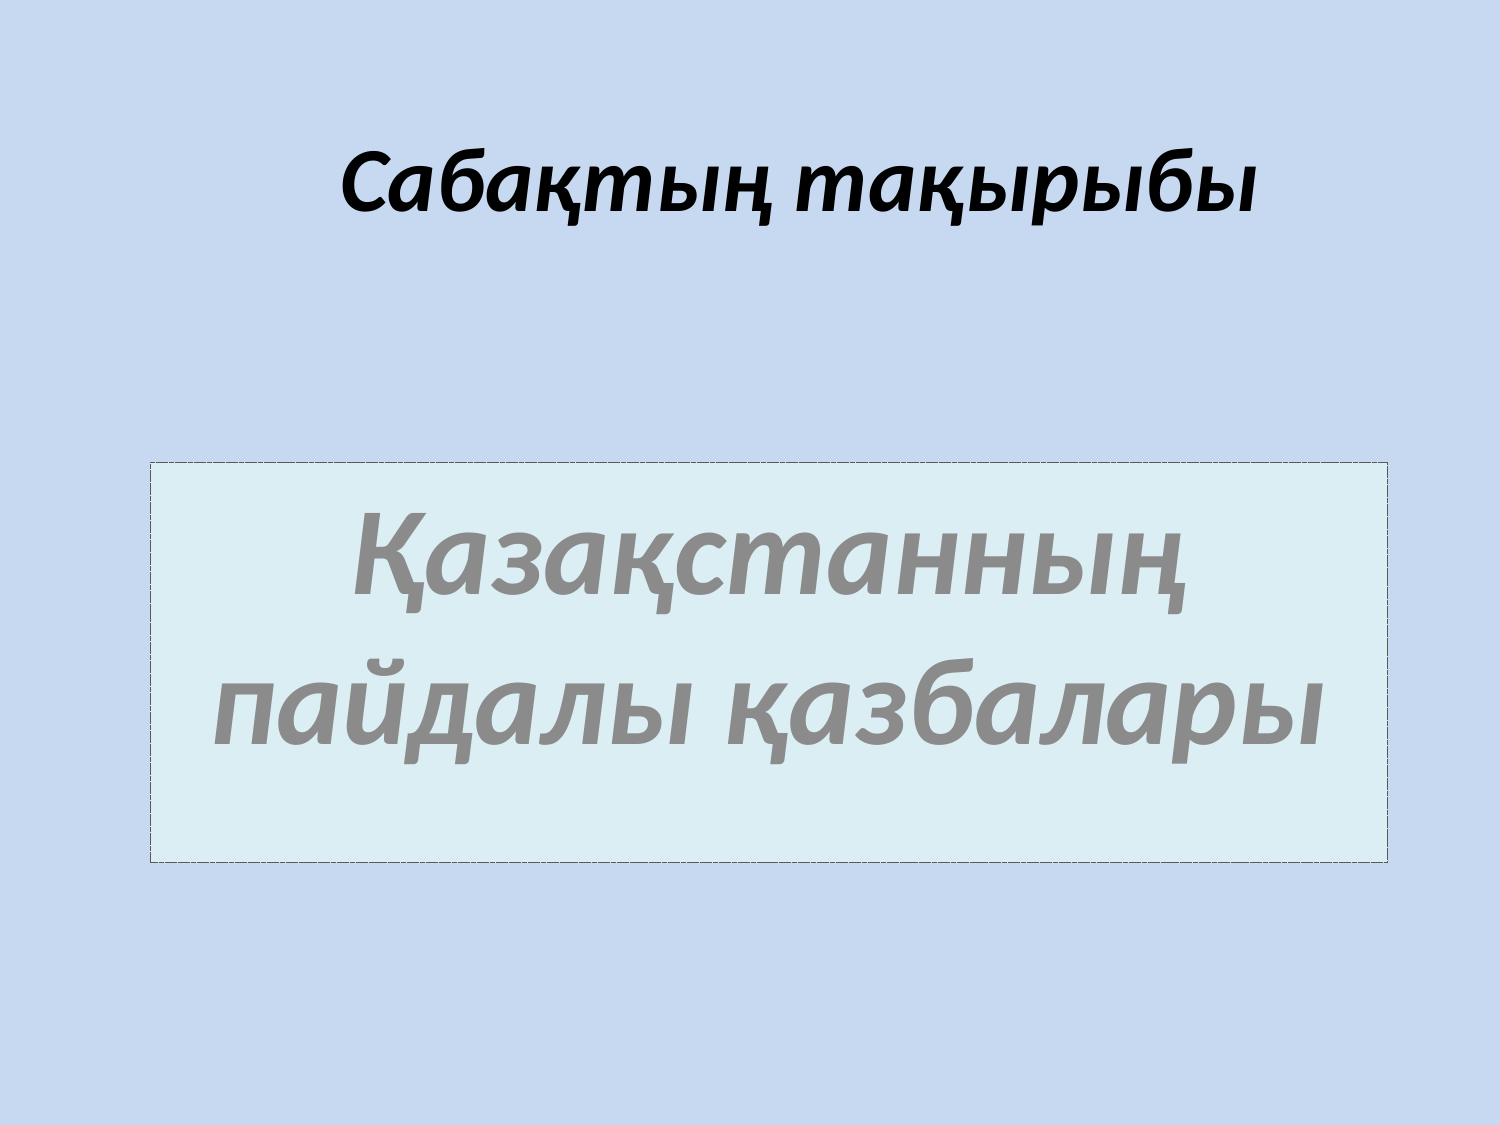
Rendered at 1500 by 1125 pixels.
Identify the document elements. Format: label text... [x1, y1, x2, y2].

title Сабақтың тақырыбы [150, 87, 1450, 263]
subtitle Қазақстанның пайдалы қазбалары [150, 462, 1388, 863]
